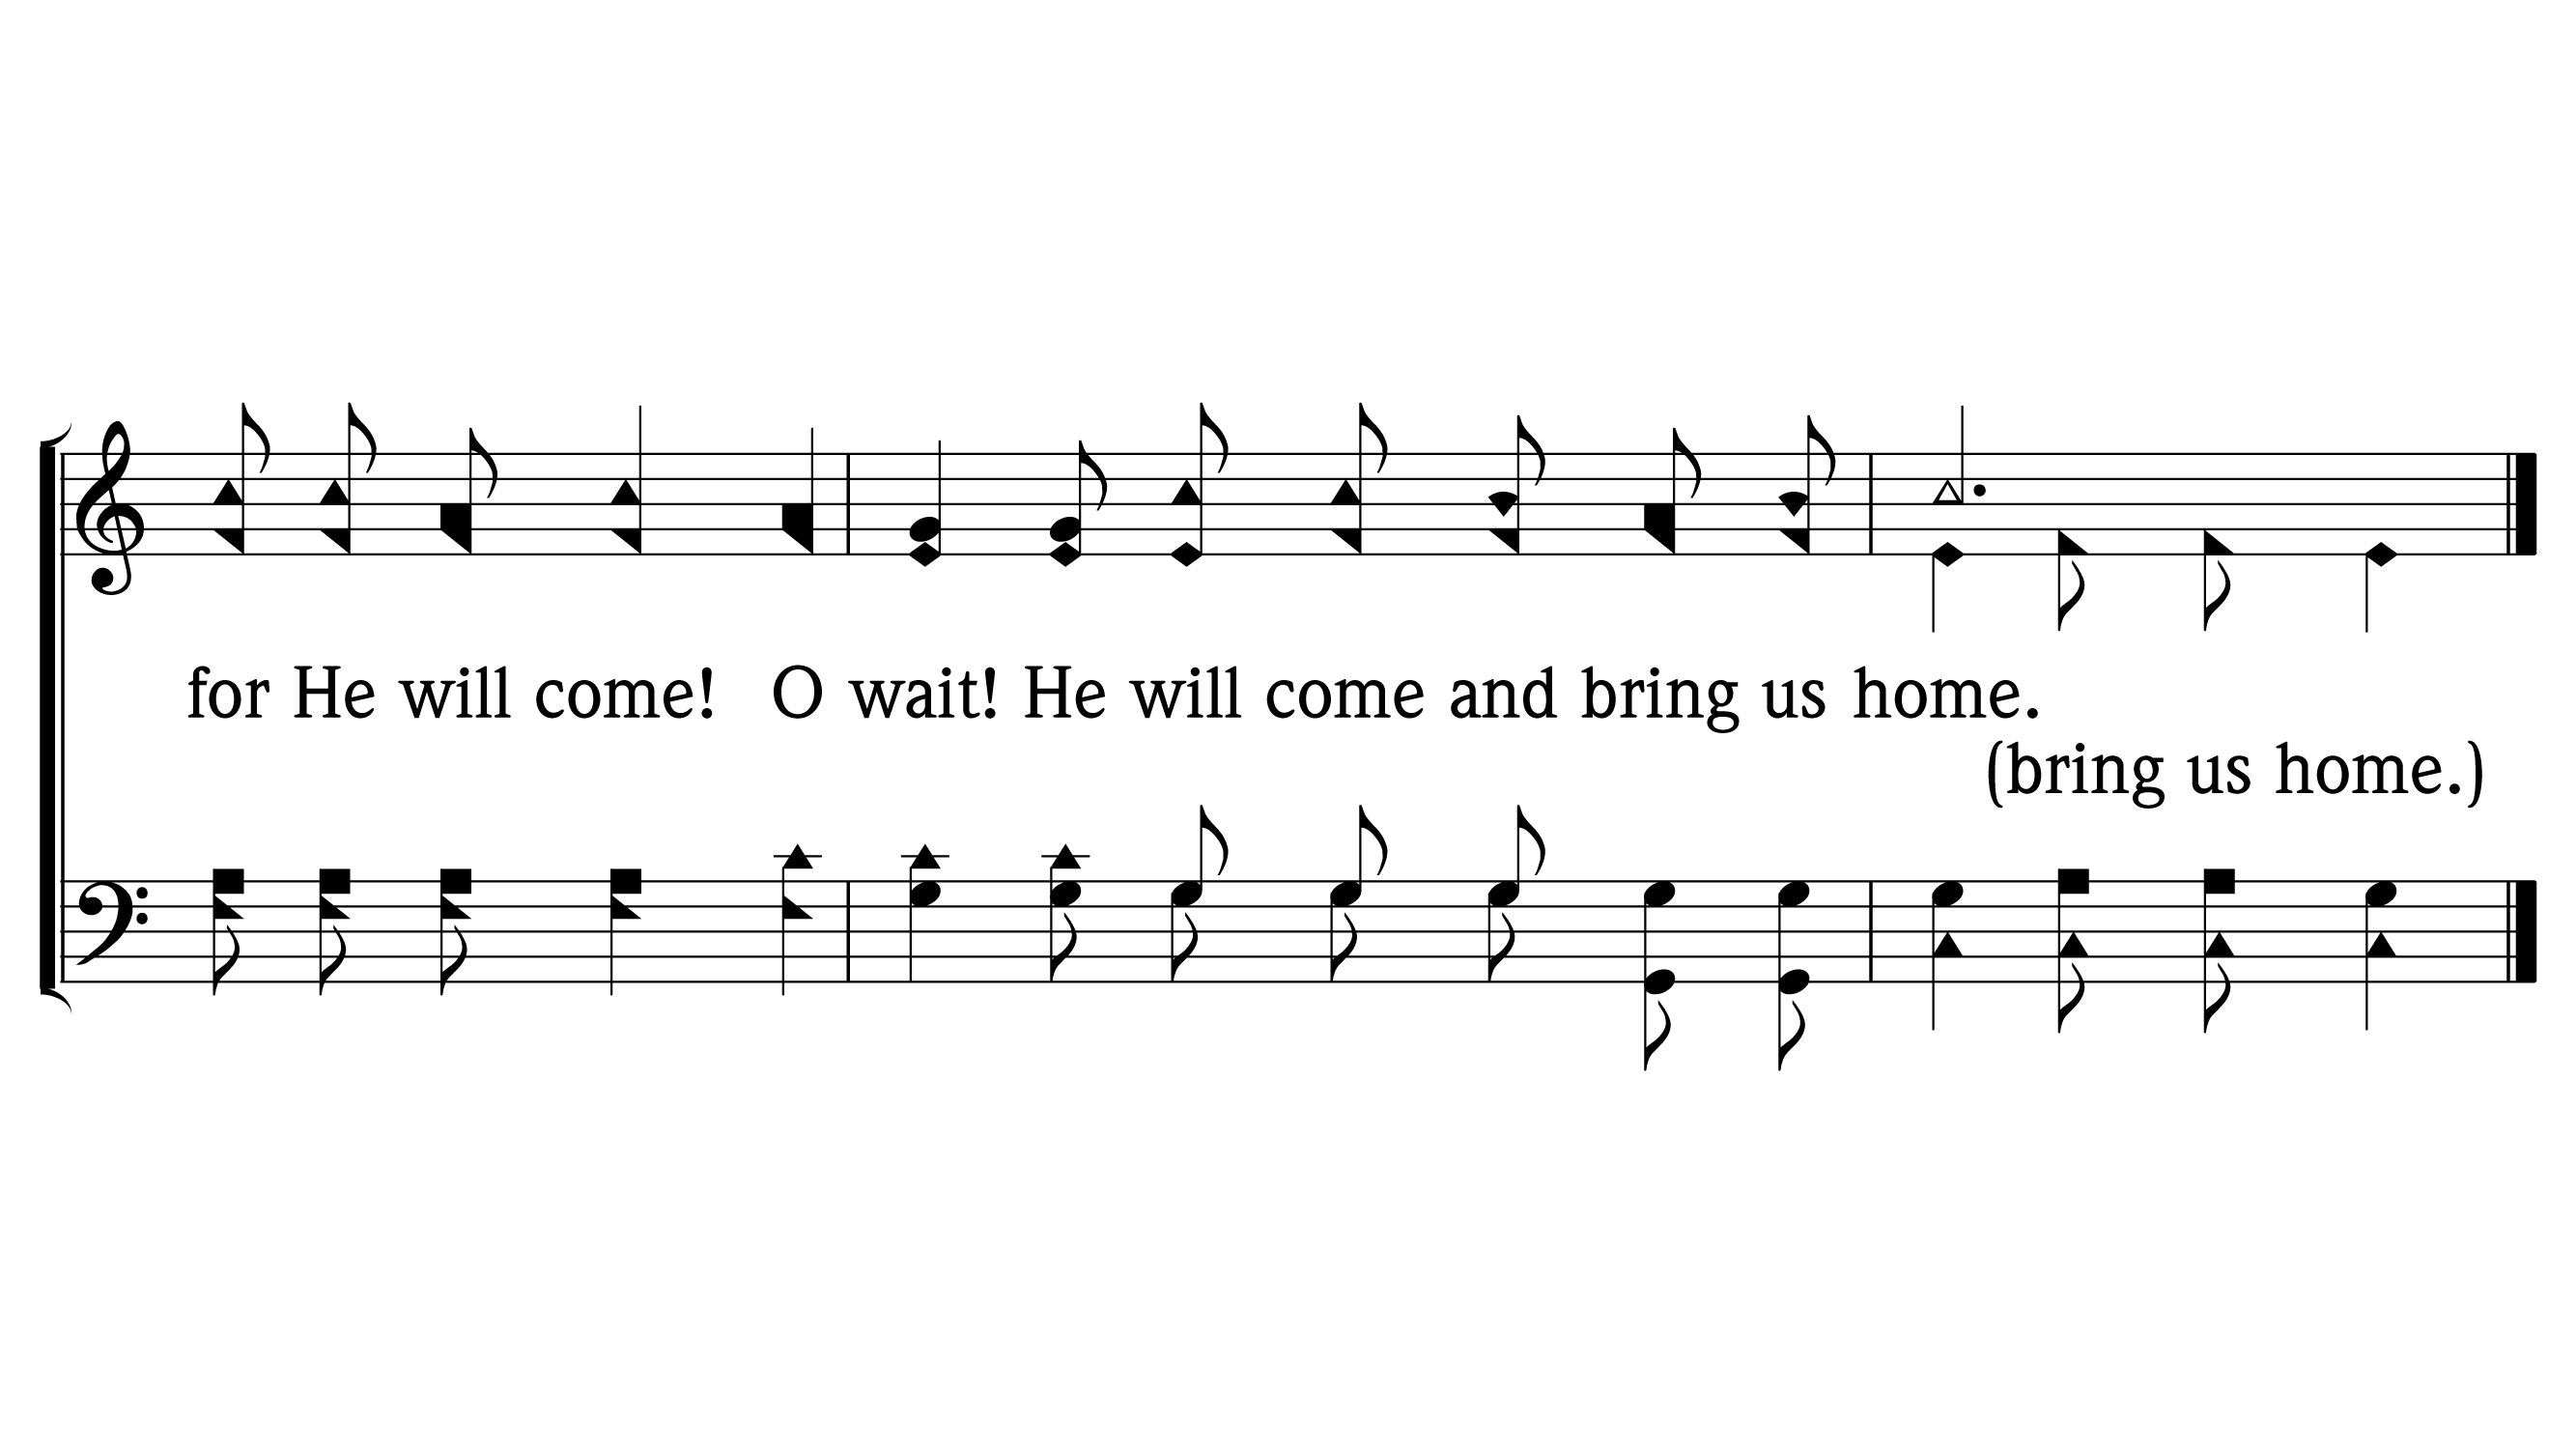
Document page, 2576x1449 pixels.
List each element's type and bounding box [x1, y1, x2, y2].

text_box [0, 0, 2576, 1449]
